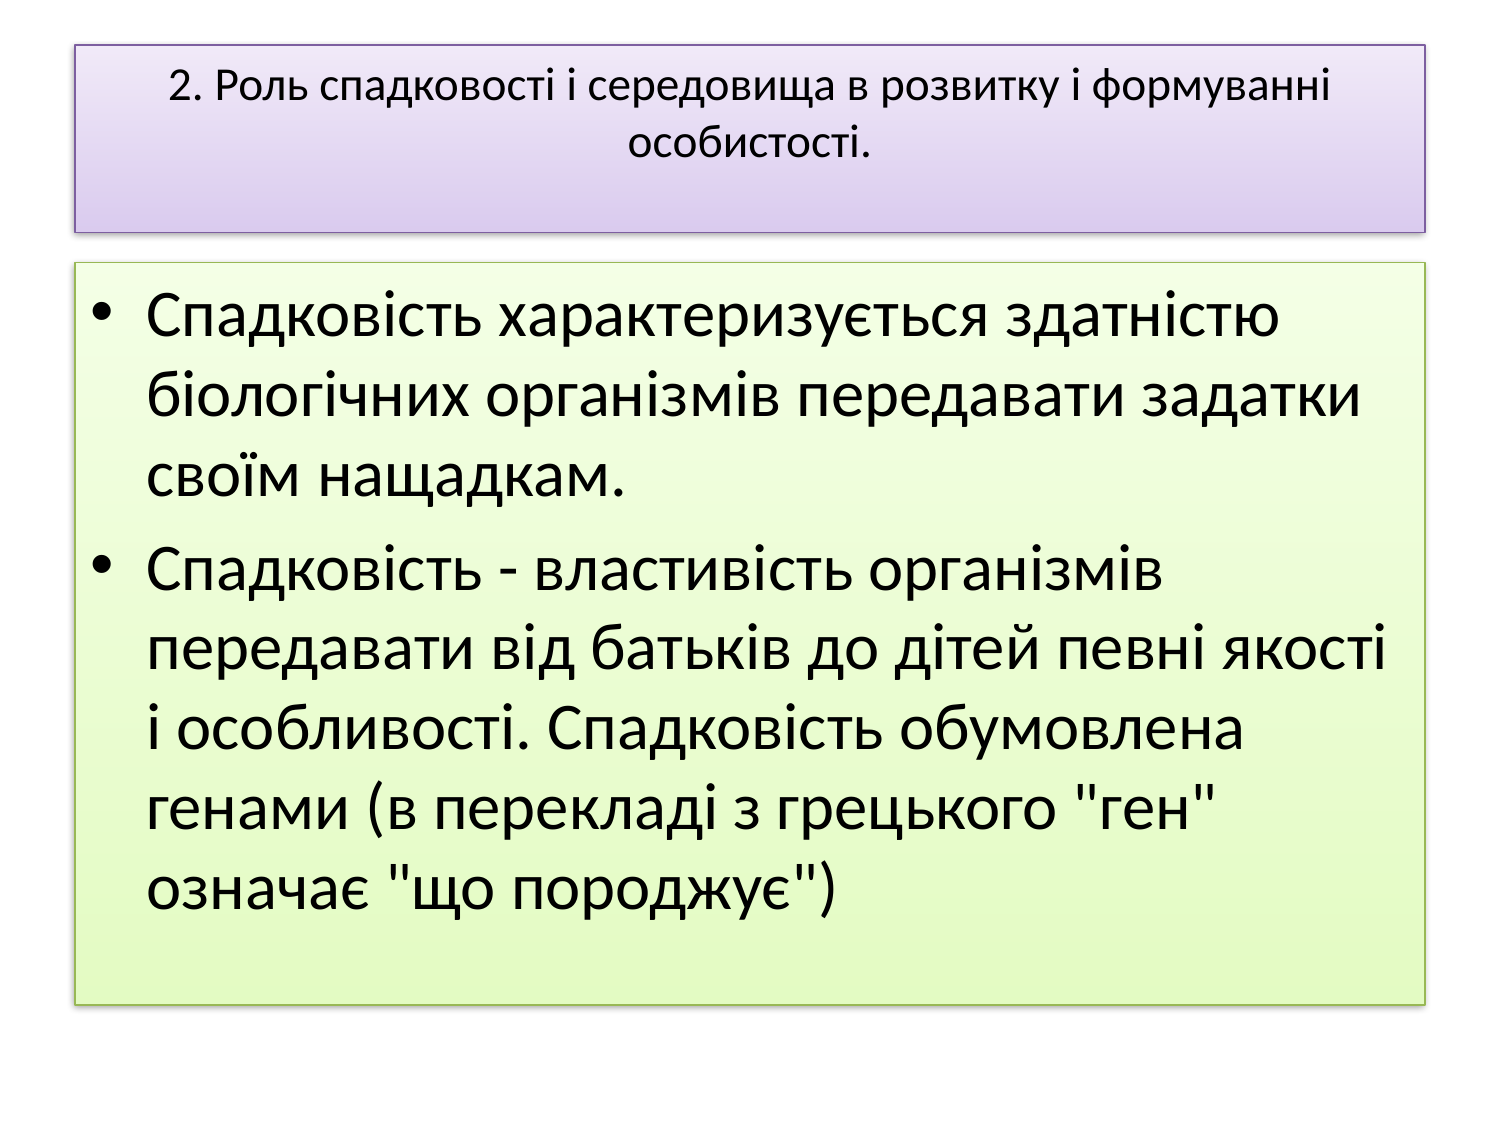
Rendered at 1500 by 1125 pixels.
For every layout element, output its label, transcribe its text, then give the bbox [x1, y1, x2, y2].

title 2. Роль спадковості і середовища в розвитку і формуванні особистості. [74, 44, 1426, 233]
list Спадковість характеризується здатністю біологічних організмів передавати задатки своїм нащадкам. Спадковість - властивість організмів передавати від батьків до дітей певні якості і особливості. Спадковість обумовлена генами (в перекладі з грецького "ген" означає "що породжує") [74, 262, 1426, 1006]
